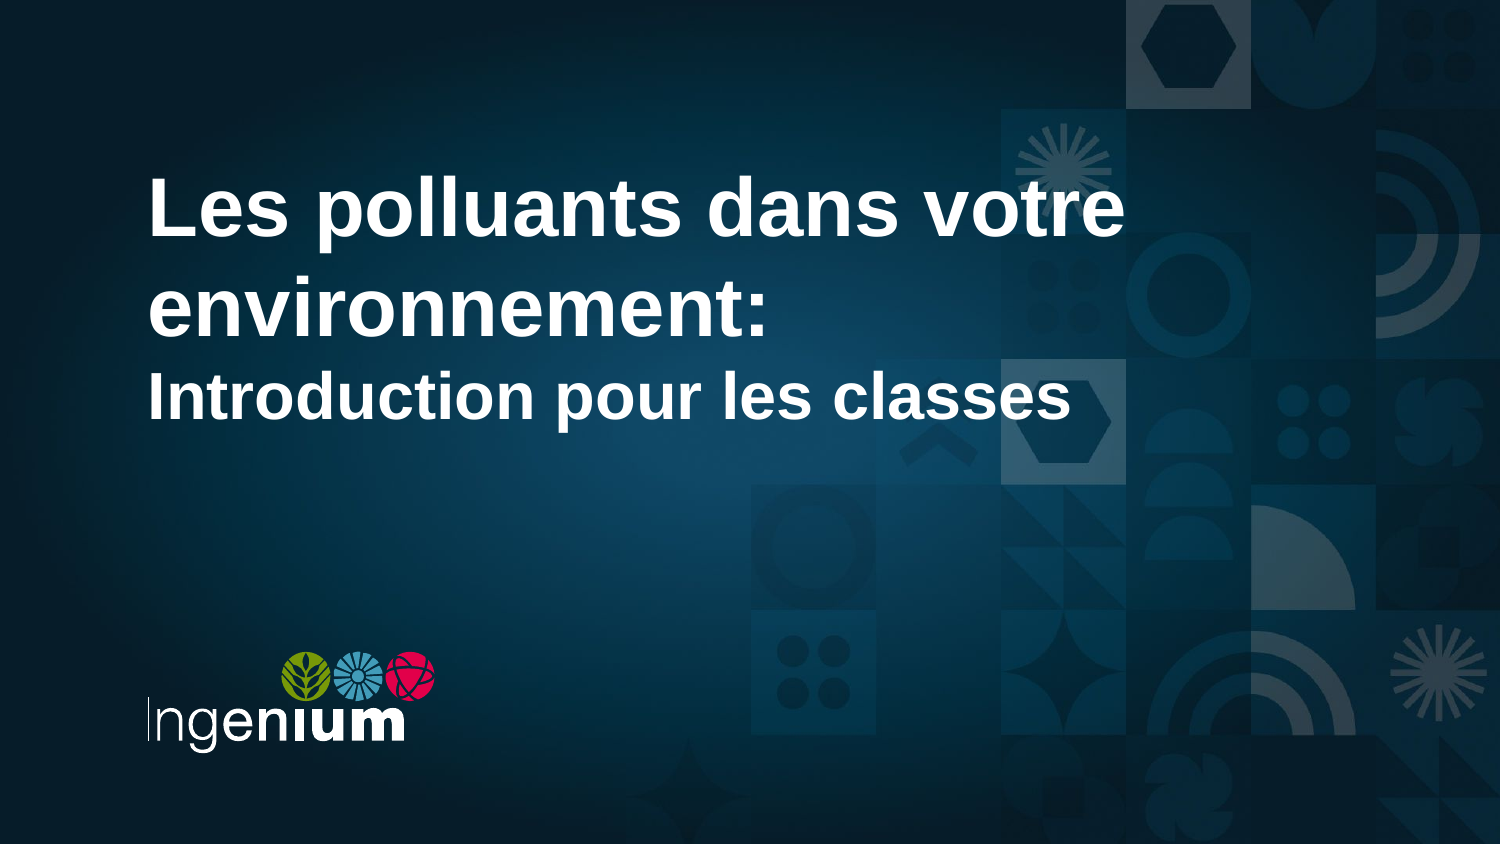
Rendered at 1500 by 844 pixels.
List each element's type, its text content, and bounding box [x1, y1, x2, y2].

title Les polluants dans votre environnement: Introduction pour les classes [147, 153, 1479, 436]
picture [0, 0, 1500, 844]
